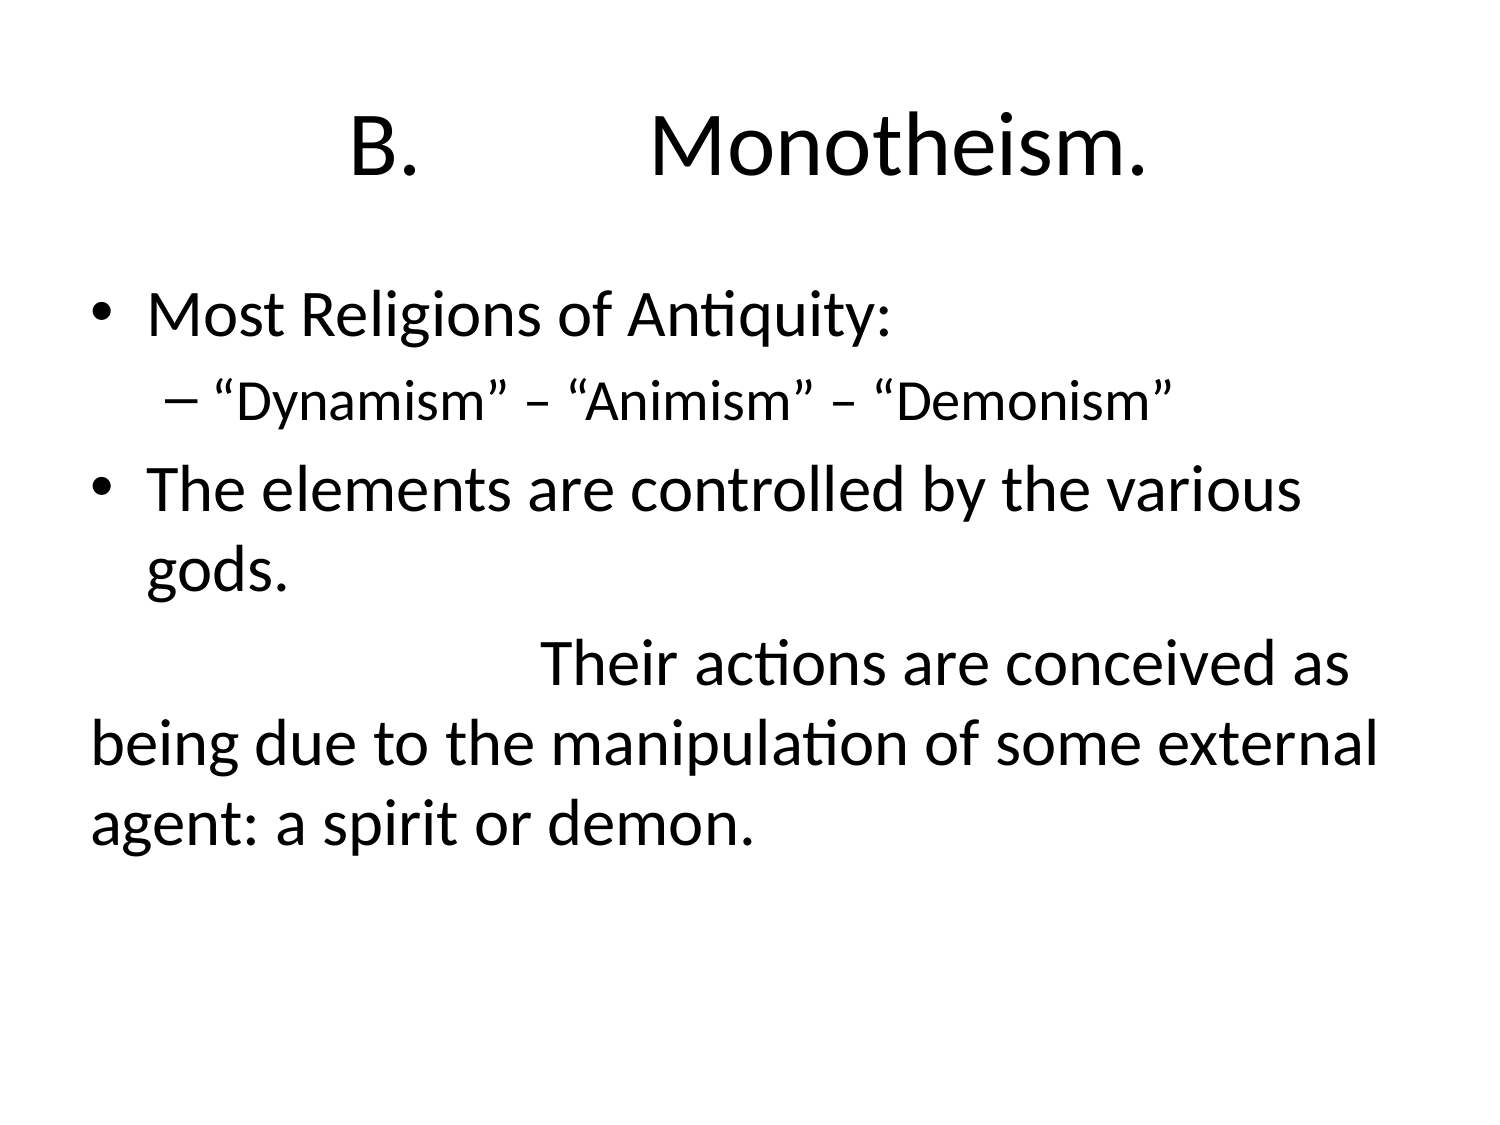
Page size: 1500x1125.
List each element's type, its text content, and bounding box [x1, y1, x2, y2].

title B. Monotheism. [75, 45, 1425, 233]
list Most Religions of Antiquity: “Dynamism” – “Animism” – “Demonism” The elements are controlled by the various gods. Their actions are conceived as being due to the manipulation of some external agent: a spirit or demon. [75, 262, 1425, 1005]
